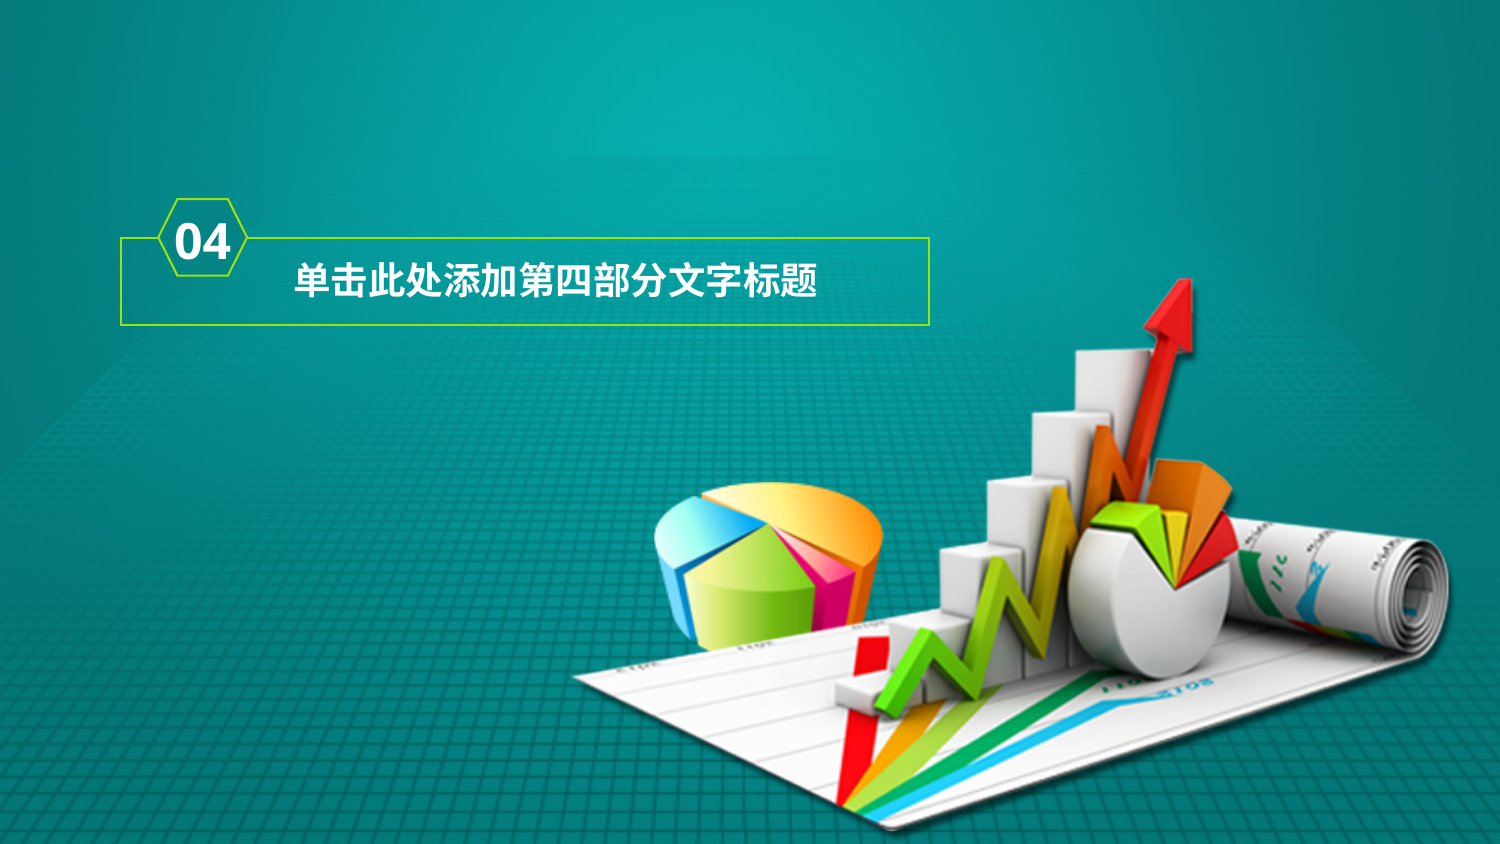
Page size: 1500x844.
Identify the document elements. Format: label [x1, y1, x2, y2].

picture [0, 0, 1500, 844]
text_box [158, 199, 248, 279]
